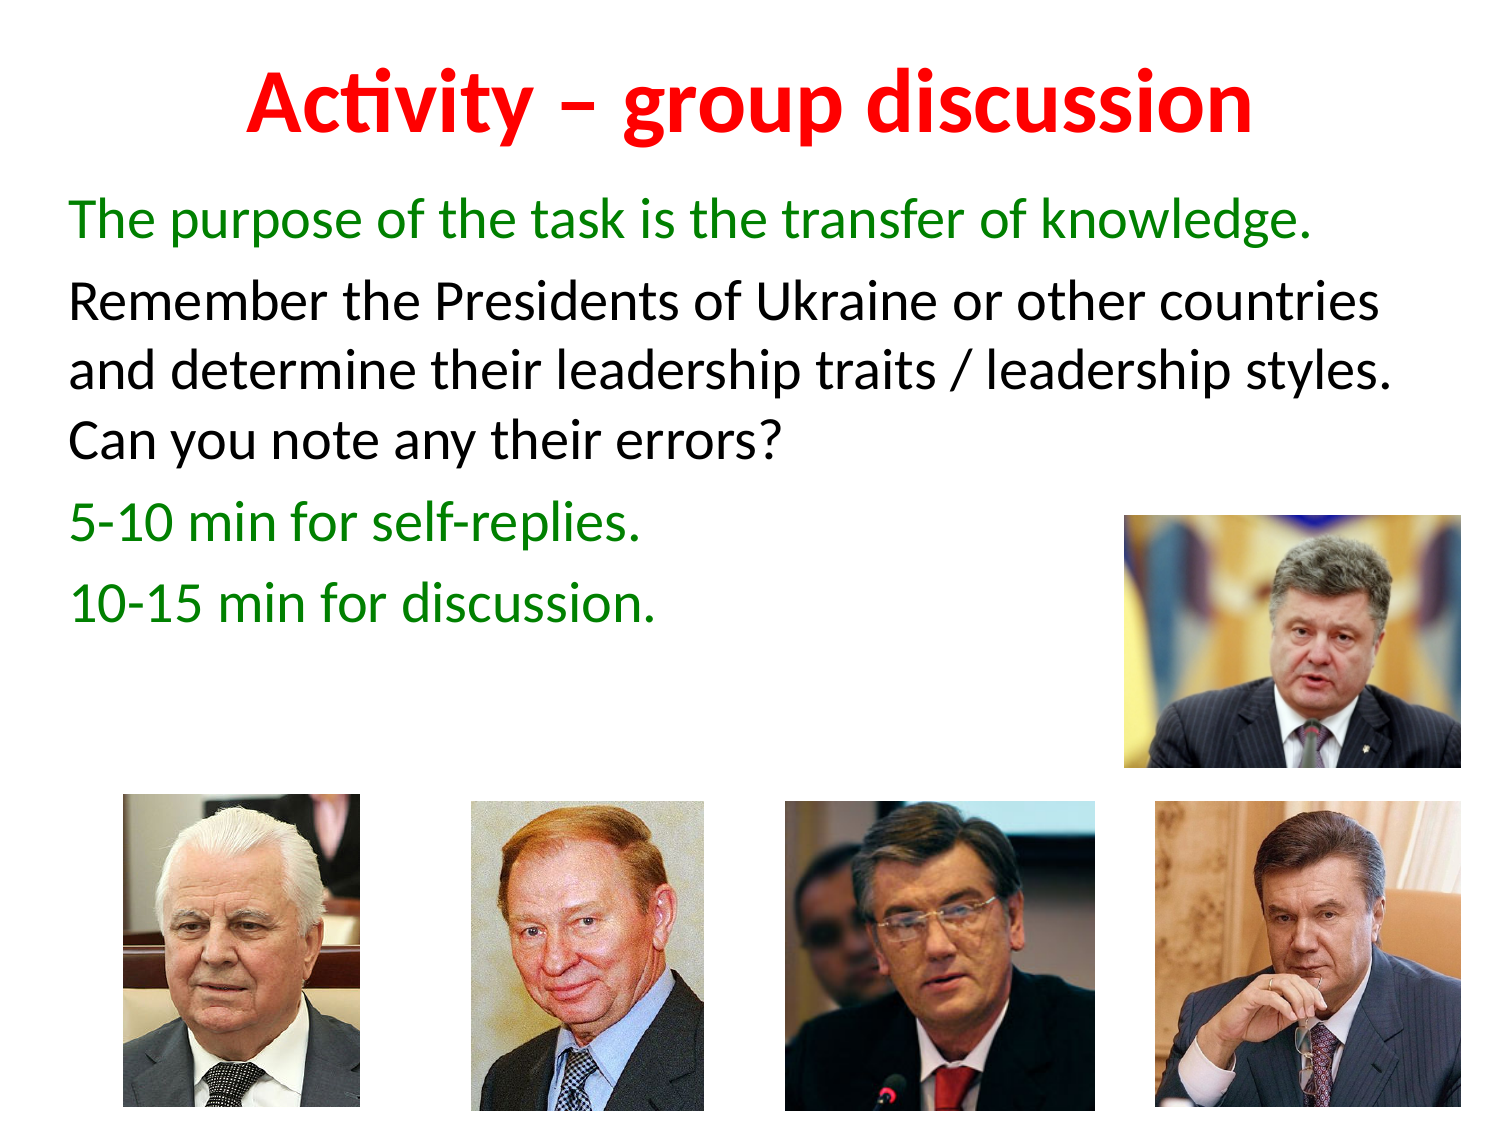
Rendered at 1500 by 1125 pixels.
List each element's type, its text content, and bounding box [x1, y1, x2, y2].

title Activity – group discussion [76, 1, 1427, 172]
picture [785, 801, 1096, 1111]
picture [1124, 514, 1462, 768]
picture [471, 801, 705, 1111]
picture [123, 794, 360, 1108]
picture [1155, 801, 1462, 1108]
list The purpose of the task is the transfer of knowledge. Remember the Presidents of Ukraine or other countries and determine their leadership traits / leadership styles. Can you note any their errors? 5-10 min for self-replies. 10-15 min for discussion. [53, 172, 1461, 1005]
